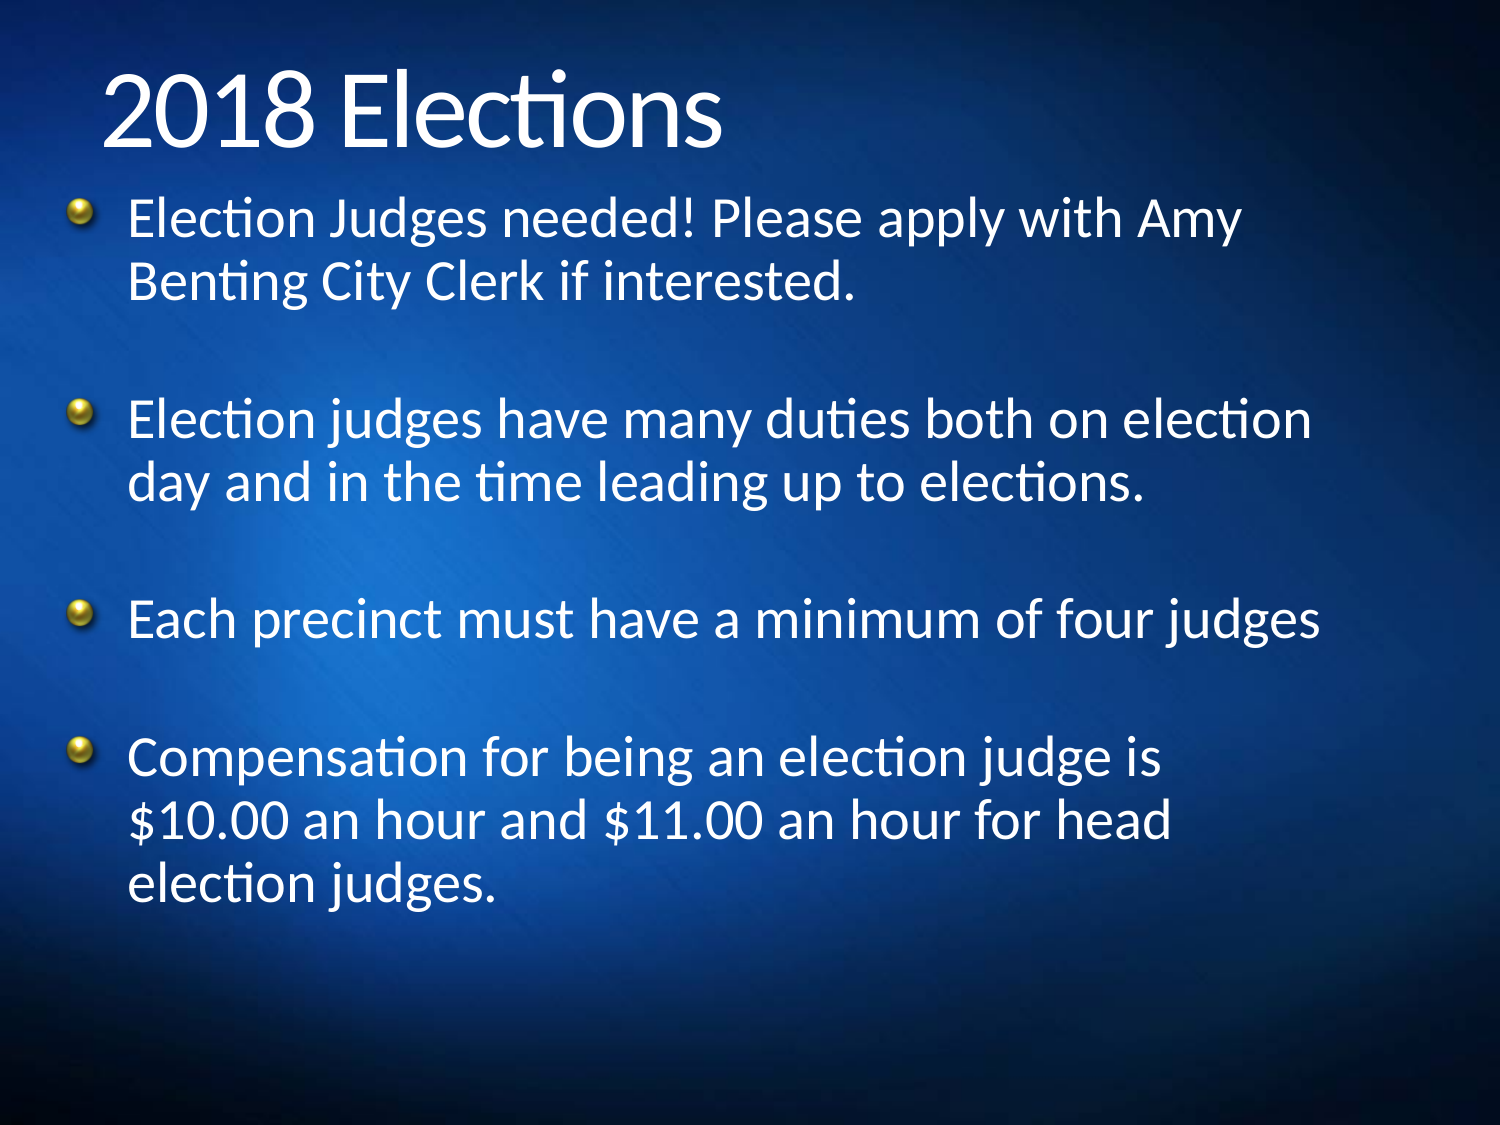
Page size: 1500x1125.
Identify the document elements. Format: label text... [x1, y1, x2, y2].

title 2018 Elections [99, 50, 1361, 188]
picture [0, 0, 1500, 1125]
subtitle Election Judges needed! Please apply with Amy Benting City Clerk if interested. Election judges have many duties both on election day and in the time leading up to elections. Each precinct must have a minimum of four judges Compensation for being an election judge is $10.00 an hour and $11.00 an hour for head election judges. [62, 187, 1336, 1013]
